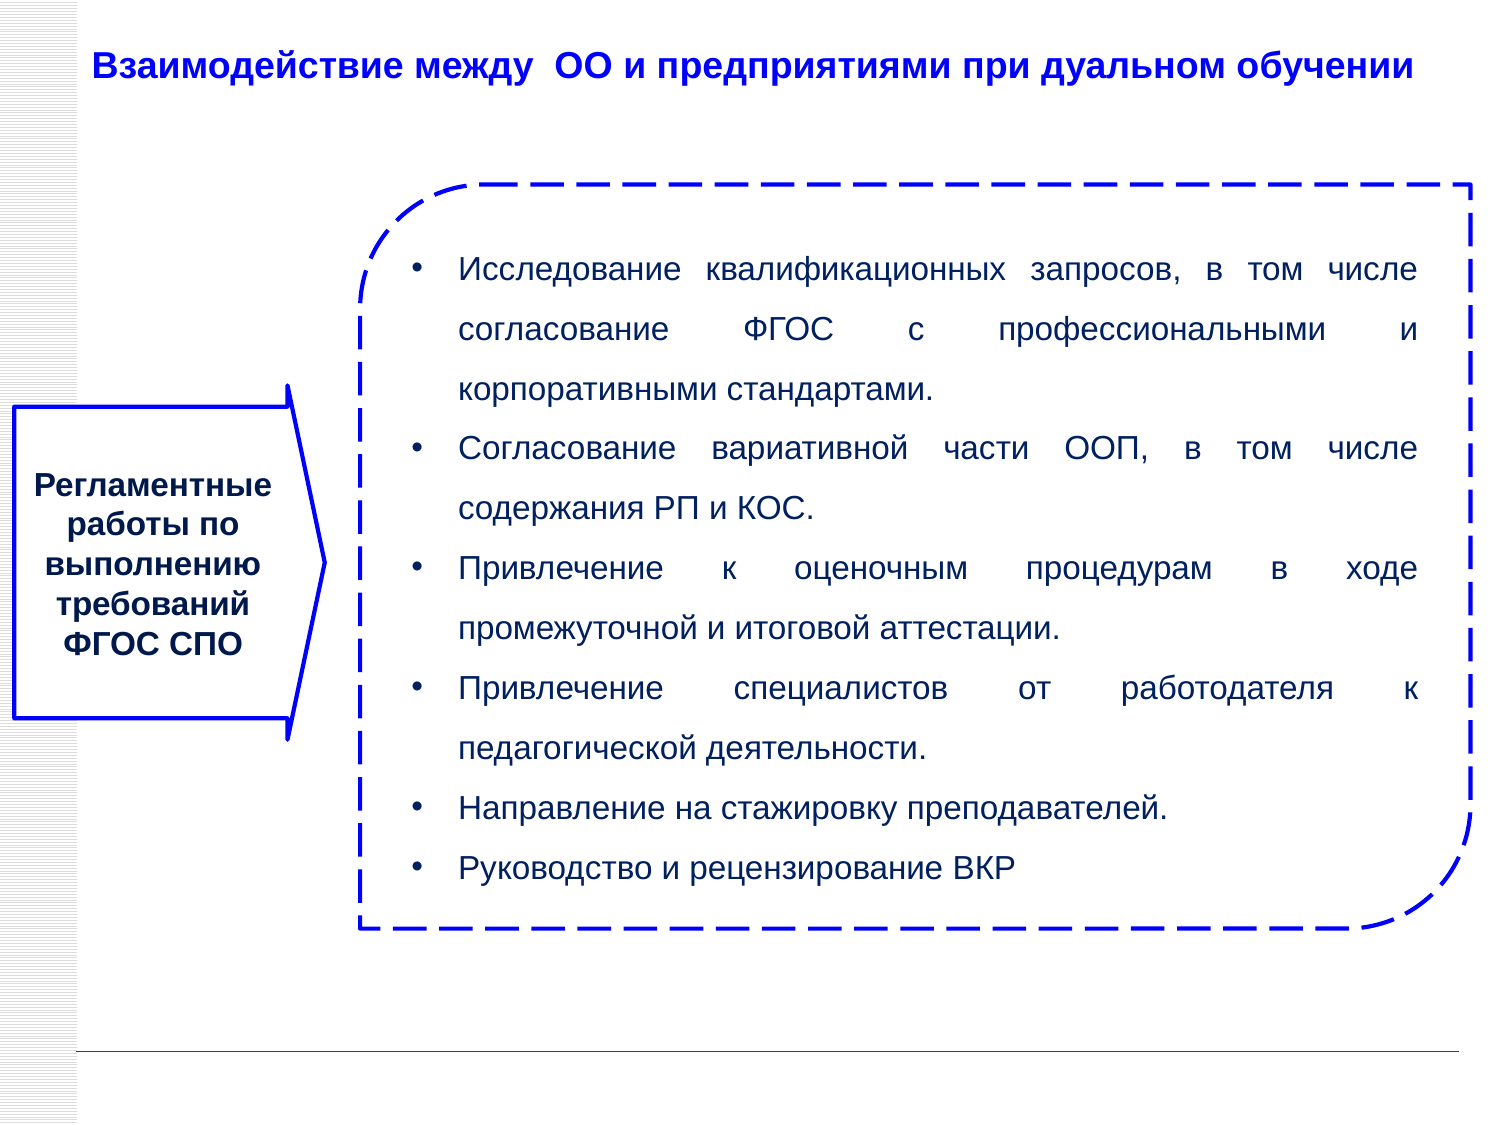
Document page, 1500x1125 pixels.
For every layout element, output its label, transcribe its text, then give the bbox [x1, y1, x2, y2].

text_box Исследование квалификационных запросов, в том числе согласование ФГОС с профессиональными и корпоративными стандартами. Согласование вариативной части ООП, в том числе содержания РП и КОС. Привлечение к оценочным процедурам в ходе промежуточной и итоговой аттестации. Привлечение специалистов от работодателя к педагогической деятельности. Направление на стажировку преподавателей. Руководство и рецензирование ВКР [358, 182, 1473, 931]
title Взаимодействие между ОО и предприятиями при дуальном обучении [76, 12, 1500, 114]
text_box Регламентные работы по выполнению требований ФГОС СПО [12, 383, 327, 742]
